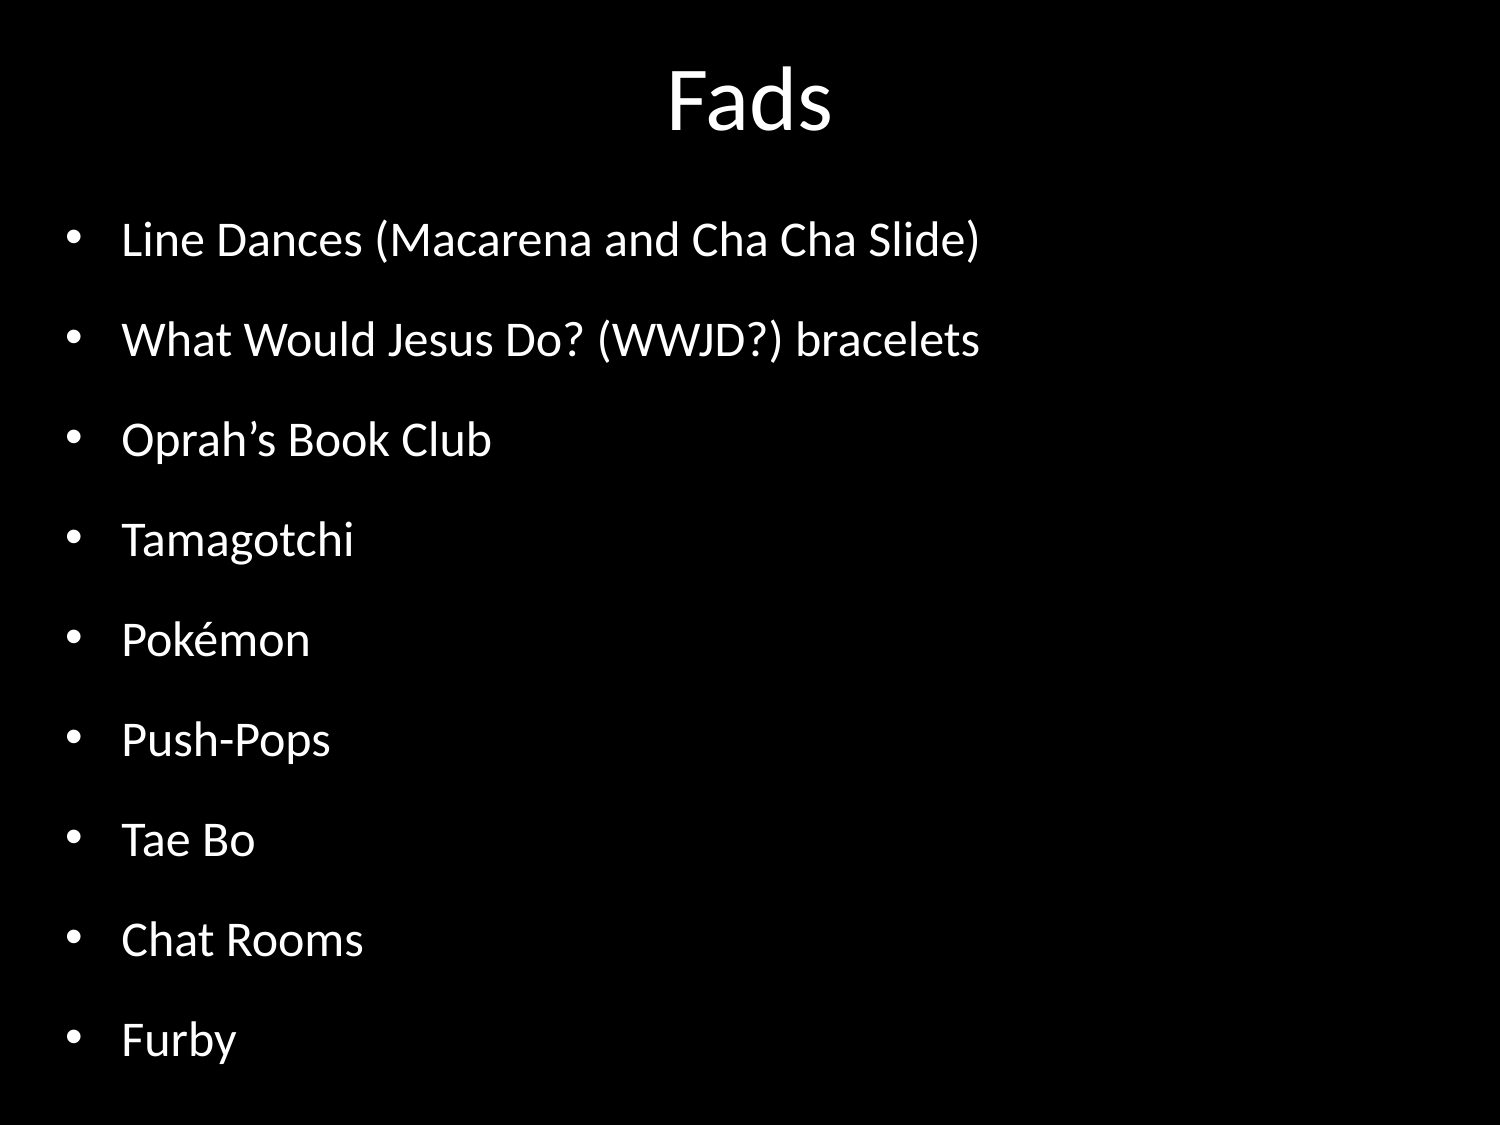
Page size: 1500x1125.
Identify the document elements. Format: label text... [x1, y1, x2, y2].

title Fads [75, 0, 1425, 188]
list Line Dances (Macarena and Cha Cha Slide) What Would Jesus Do? (WWJD?) bracelets Oprah’s Book Club Tamagotchi Pokémon Push-Pops Tae Bo Chat Rooms Furby [50, 169, 1375, 1038]
